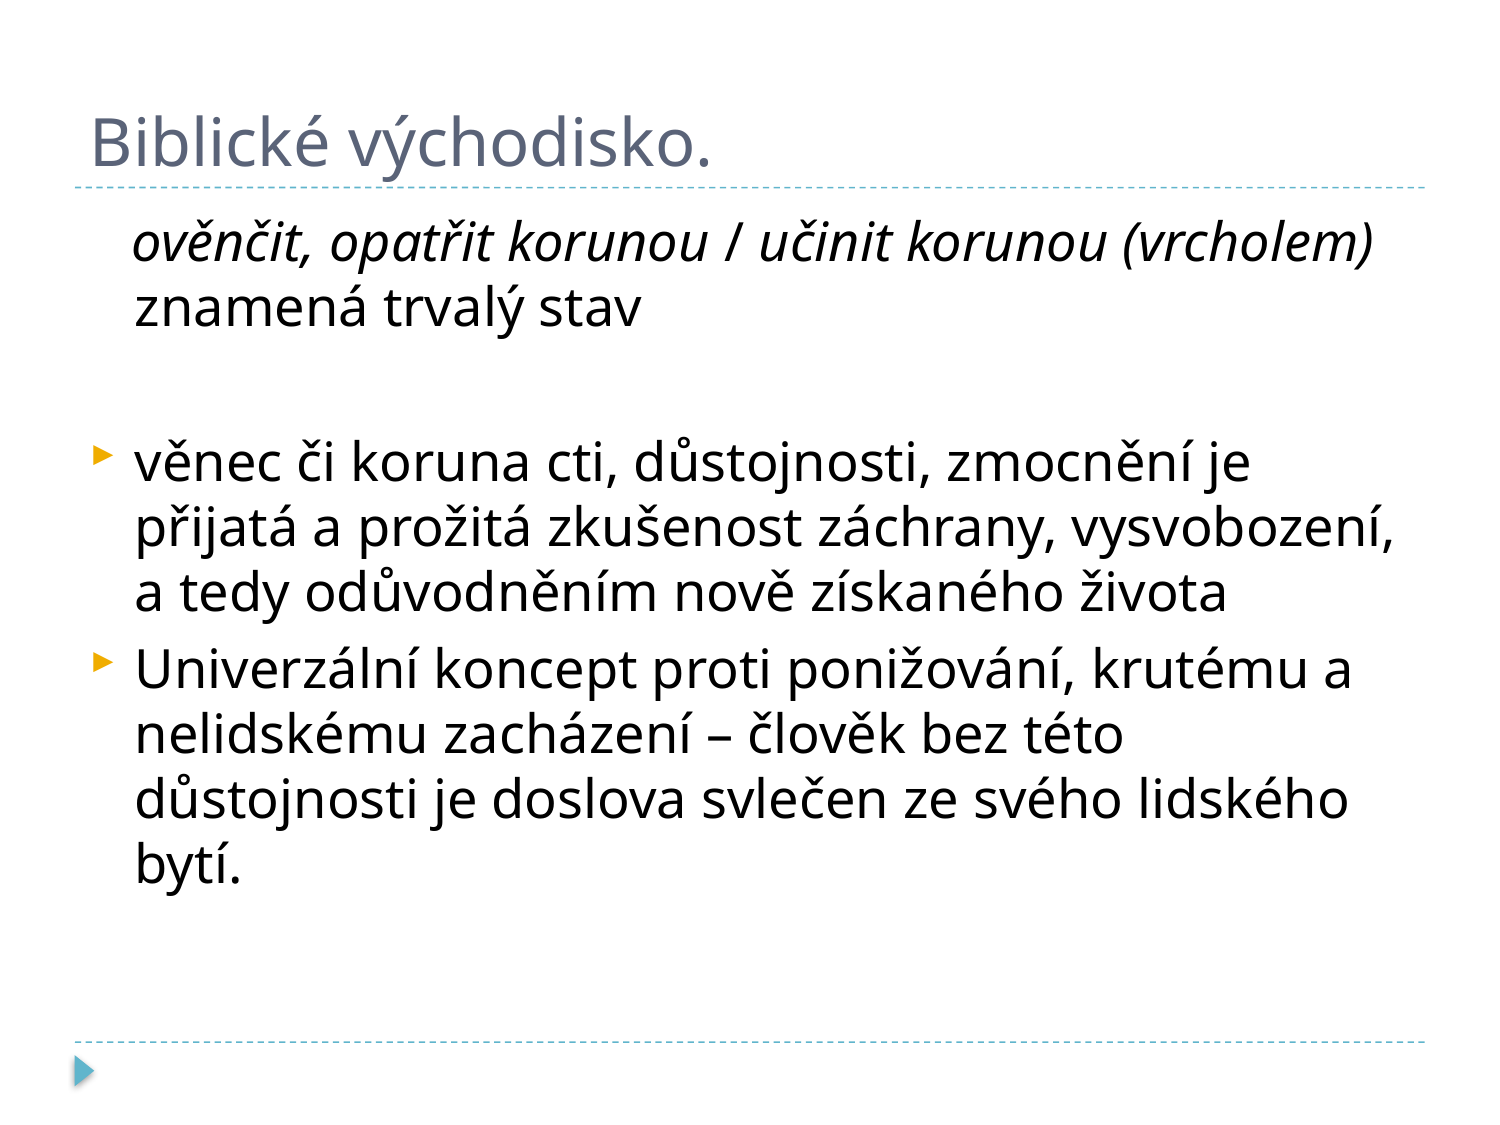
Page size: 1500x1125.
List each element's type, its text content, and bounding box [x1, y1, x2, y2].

list ověnčit, opatřit korunou / učinit korunou (vrcholem) znamená trvalý stav věnec či koruna cti, důstojnosti, zmocnění je přijatá a prožitá zkušenost záchrany, vysvobození, a tedy odůvodněním nově získaného života Univerzální koncept proti ponižování, krutému a nelidskému zacházení – člověk bez této důstojnosti je doslova svlečen ze svého lidského bytí. [75, 200, 1425, 1010]
title Biblické východisko. [75, 24, 1425, 188]
